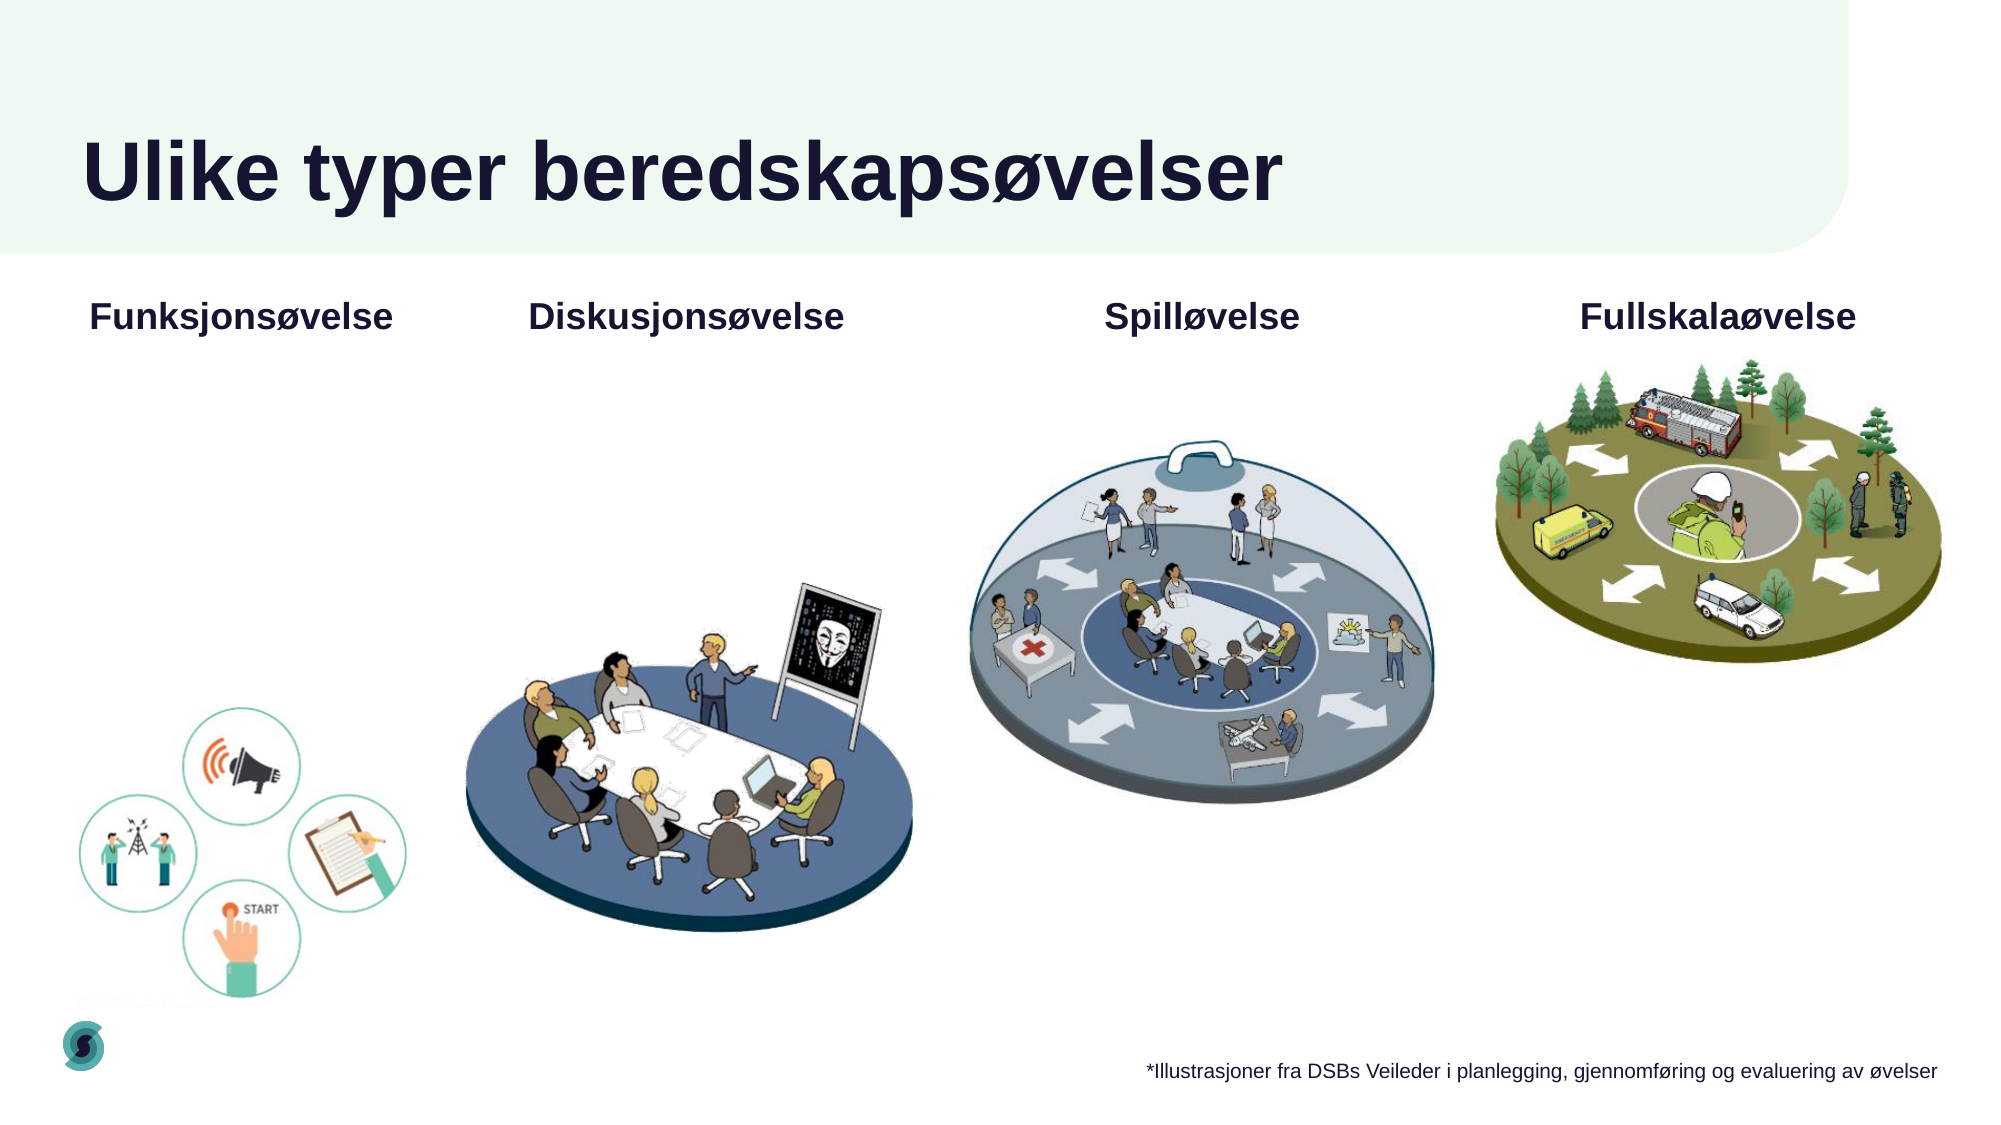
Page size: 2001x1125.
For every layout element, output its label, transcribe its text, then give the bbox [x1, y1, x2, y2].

text_box *Illustrasjoner fra DSBs Veileder i planlegging, gjennomføring og evaluering av øvelser [451, 1050, 1953, 1090]
text_box Fullskalaøvelse [1541, 289, 1895, 346]
picture [63, 1021, 104, 1071]
picture [966, 439, 1438, 808]
picture [76, 707, 407, 1007]
picture [1492, 356, 1946, 667]
title Ulike typer beredskapsøvelser [67, 93, 1684, 254]
text_box Spilløvelse [1026, 284, 1379, 345]
picture [460, 580, 913, 936]
list Funksjonsøvelse [65, 289, 418, 346]
text_box Diskusjonsøvelse [510, 284, 863, 345]
